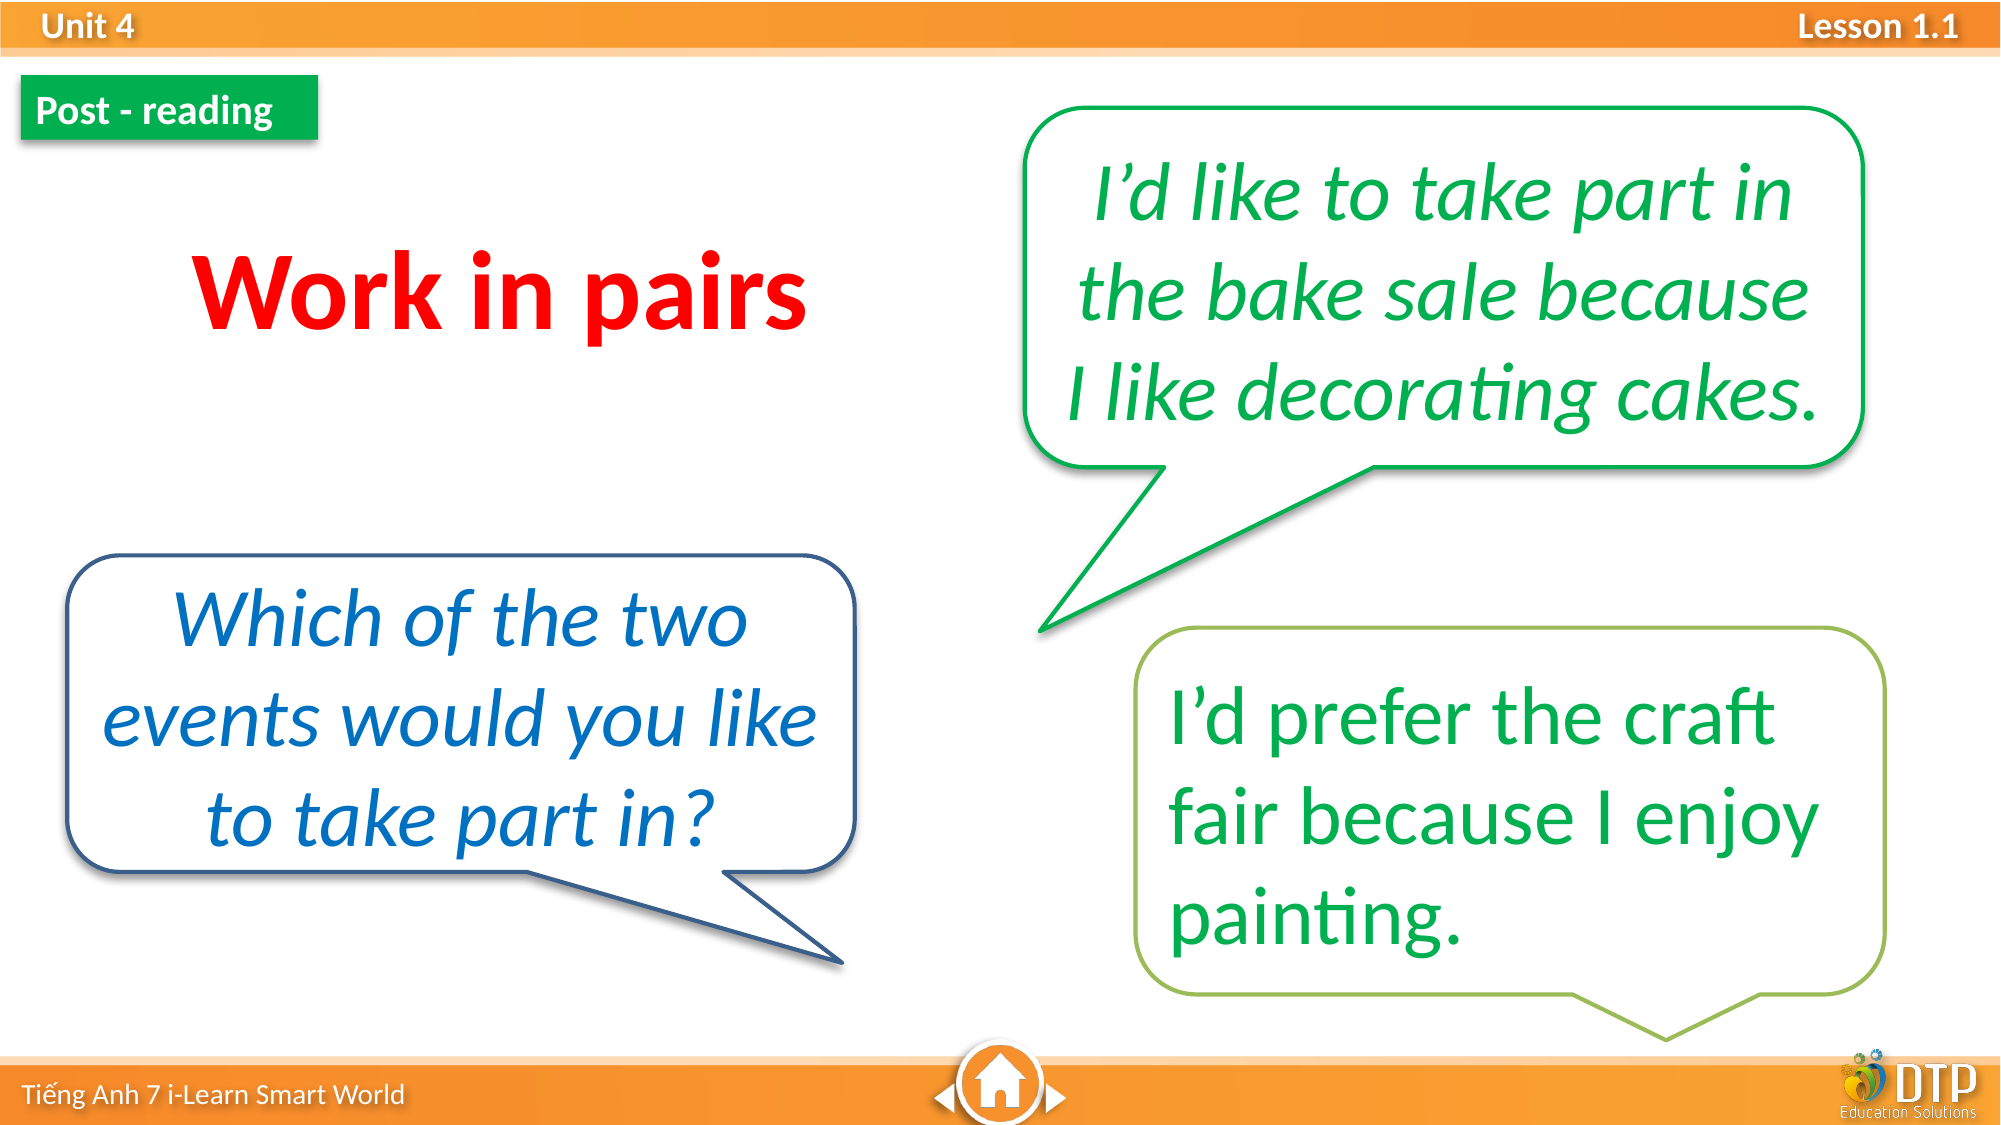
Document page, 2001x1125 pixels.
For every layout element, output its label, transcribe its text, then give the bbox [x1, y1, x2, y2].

text_box Post - reading [20, 75, 319, 140]
text_box Which of the two events would you like to take part in? [65, 553, 857, 965]
text_box I’d like to take part in the bake sale because I like decorating cakes. [1022, 105, 1865, 634]
text_box Work in pairs [176, 209, 825, 360]
picture [0, 2, 2001, 1125]
text_box I’d prefer the craft fair because I enjoy painting. [1133, 625, 1887, 1043]
